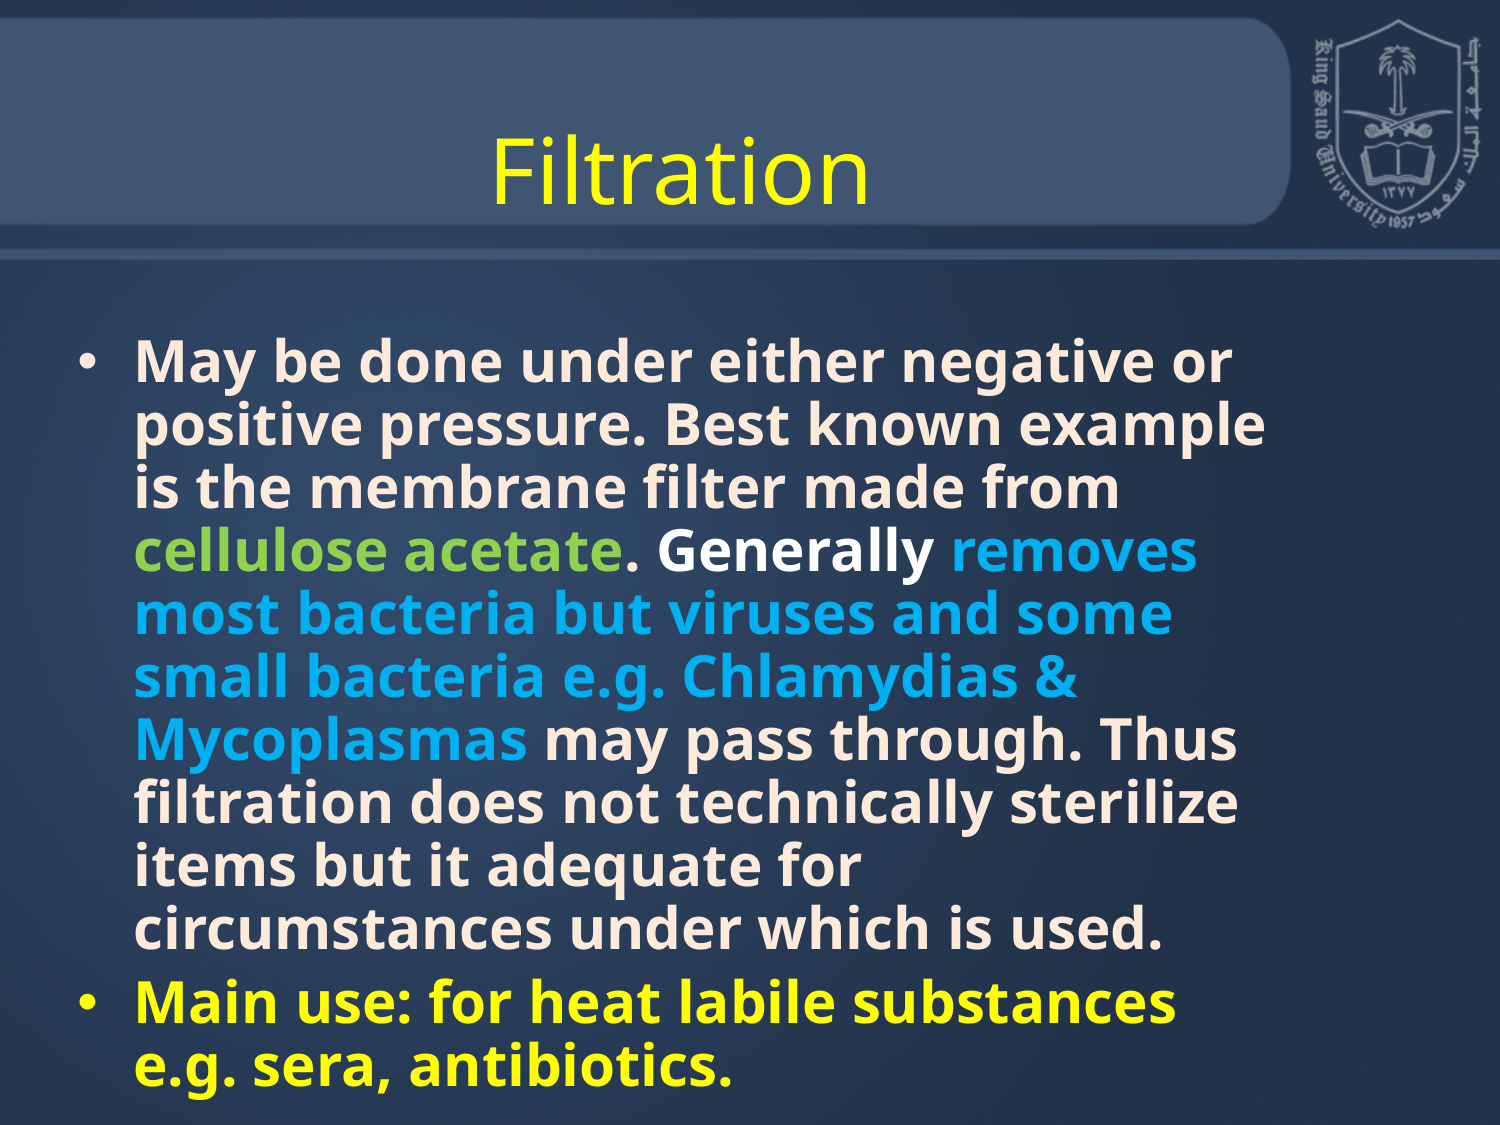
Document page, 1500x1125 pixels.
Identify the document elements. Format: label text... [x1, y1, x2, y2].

picture [0, 0, 1500, 1125]
text_box May be done under either negative or positive pressure. Best known example is the membrane filter made from cellulose acetate. Generally removes most bacteria but viruses and some small bacteria e.g. Chlamydias & Mycoplasmas may pass through. Thus filtration does not technically sterilize items but it adequate for circumstances under which is used. Main use: for heat labile substances e.g. sera, antibiotics. [62, 324, 1300, 1000]
title Filtration [62, 50, 1300, 285]
